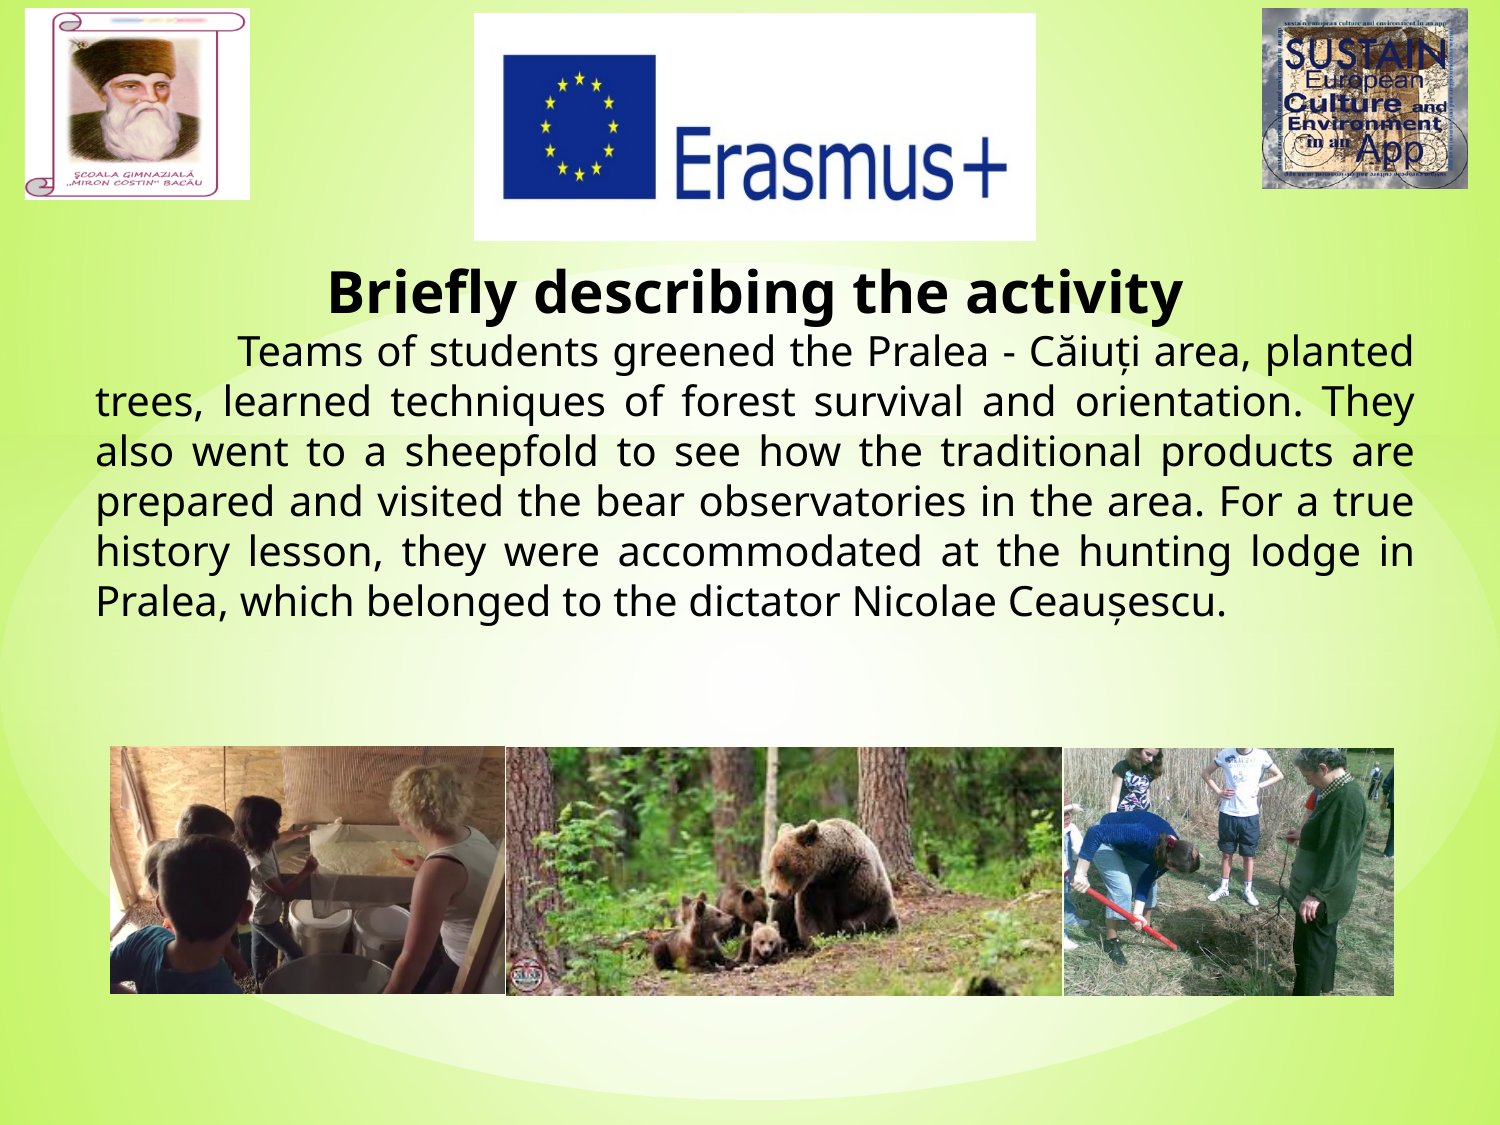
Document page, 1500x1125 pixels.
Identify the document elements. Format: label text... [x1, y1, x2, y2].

picture [24, 8, 251, 201]
text_box Briefly describing the activity Teams of students greened the Pralea - Căiuți area, planted trees, learned techniques of forest survival and orientation. They also went to a sheepfold to see how the traditional products are prepared and visited the bear observatories in the area. For a true history lesson, they were accommodated at the hunting lodge in Pralea, which belonged to the dictator Nicolae Ceaușescu. [80, 247, 1431, 633]
picture [1262, 8, 1469, 190]
picture [1064, 748, 1395, 996]
picture [110, 746, 1062, 996]
picture [474, 12, 1036, 242]
